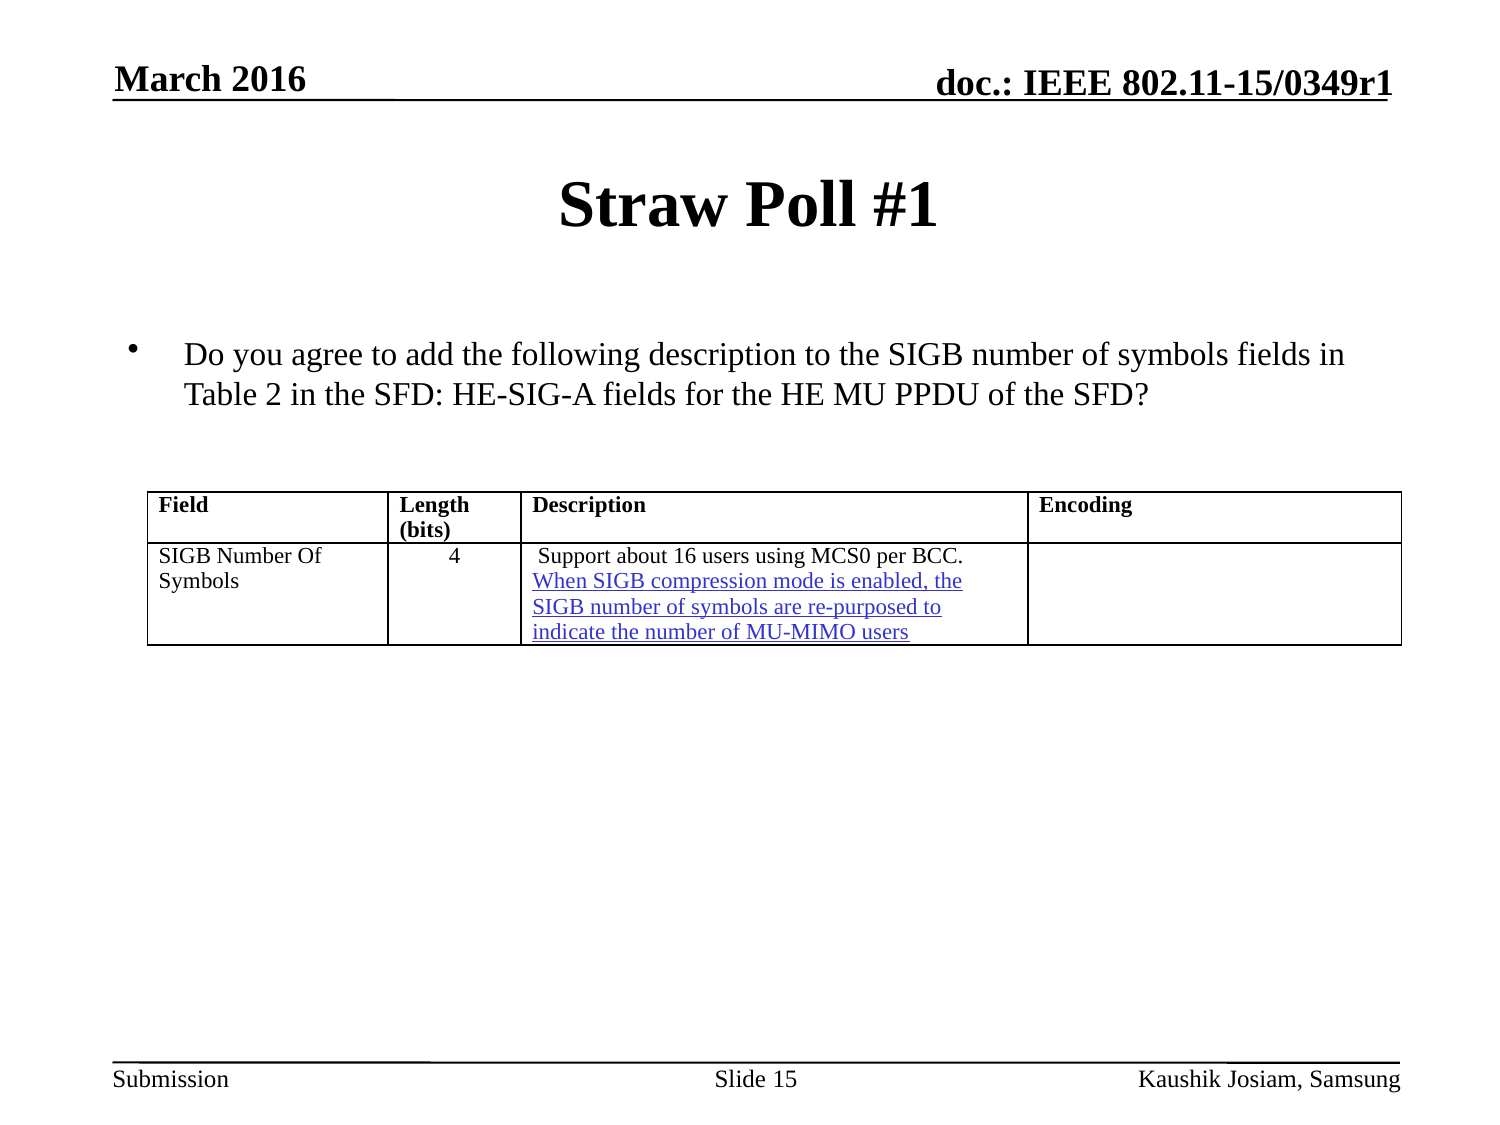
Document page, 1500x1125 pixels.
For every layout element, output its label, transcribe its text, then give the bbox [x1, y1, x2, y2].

table_cell 4 [389, 544, 520, 644]
slide_number Slide 15 [712, 1061, 800, 1123]
table_header Encoding [1029, 493, 1401, 542]
title Straw Poll #1 [112, 112, 1388, 288]
table_cell Support about 16 users using MCS0 per BCC. When SIGB compression mode is enabled, the SIGB number of symbols are re-purposed to indicate the number of MU-MIMO users [522, 544, 1027, 644]
list Do you agree to add the following description to the SIGB number of symbols fields in Table 2 in the SFD: HE-SIG-A fields for the HE MU PPDU of the SFD? [112, 324, 1388, 1000]
table_header Description [522, 493, 1027, 542]
table_cell [1029, 544, 1401, 644]
table_cell SIGB Number Of Symbols [148, 544, 387, 644]
table_header Length (bits) [389, 493, 520, 542]
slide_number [114, 54, 423, 100]
table_header Field [148, 493, 387, 542]
footer Kaushik Josiam, Samsung [878, 1061, 1402, 1093]
